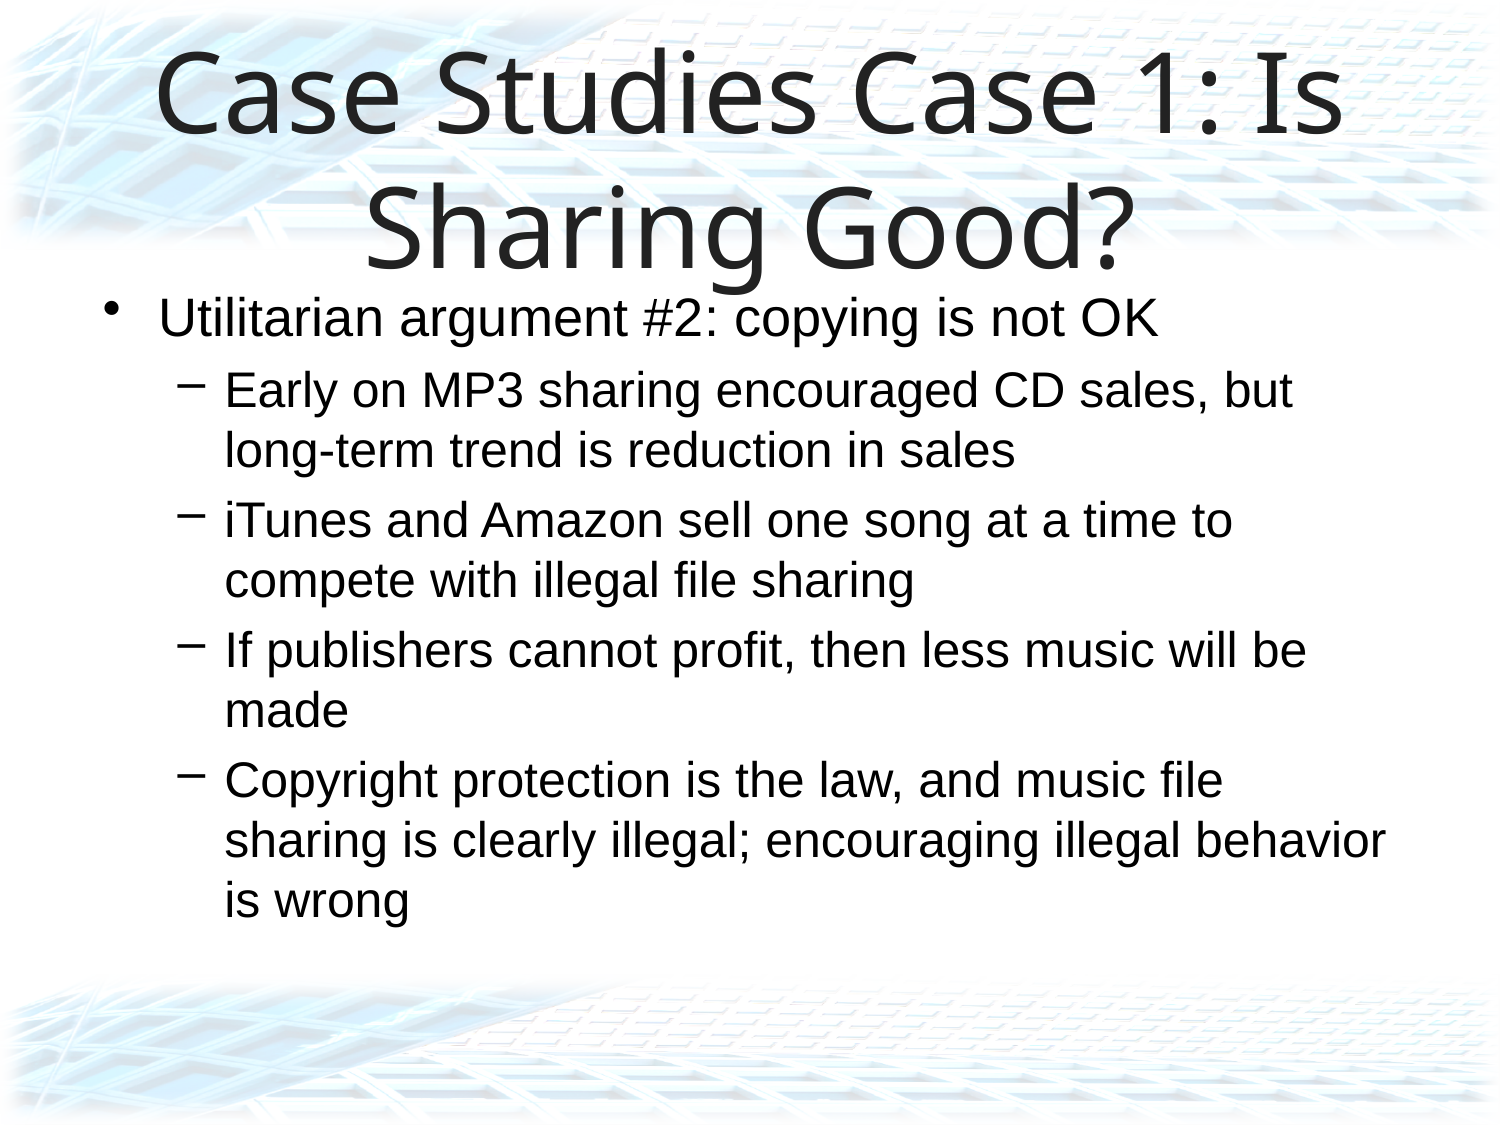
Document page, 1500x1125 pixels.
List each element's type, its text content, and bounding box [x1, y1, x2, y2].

title Case Studies Case 1: Is Sharing Good? [87, 62, 1413, 250]
list Utilitarian argument #2: copying is not OK Early on MP3 sharing encouraged CD sales, but long-term trend is reduction in sales iTunes and Amazon sell one song at a time to compete with illegal file sharing If publishers cannot profit, then less music will be made Copyright protection is the law, and music file sharing is clearly illegal; encouraging illegal behavior is wrong [87, 275, 1413, 1025]
